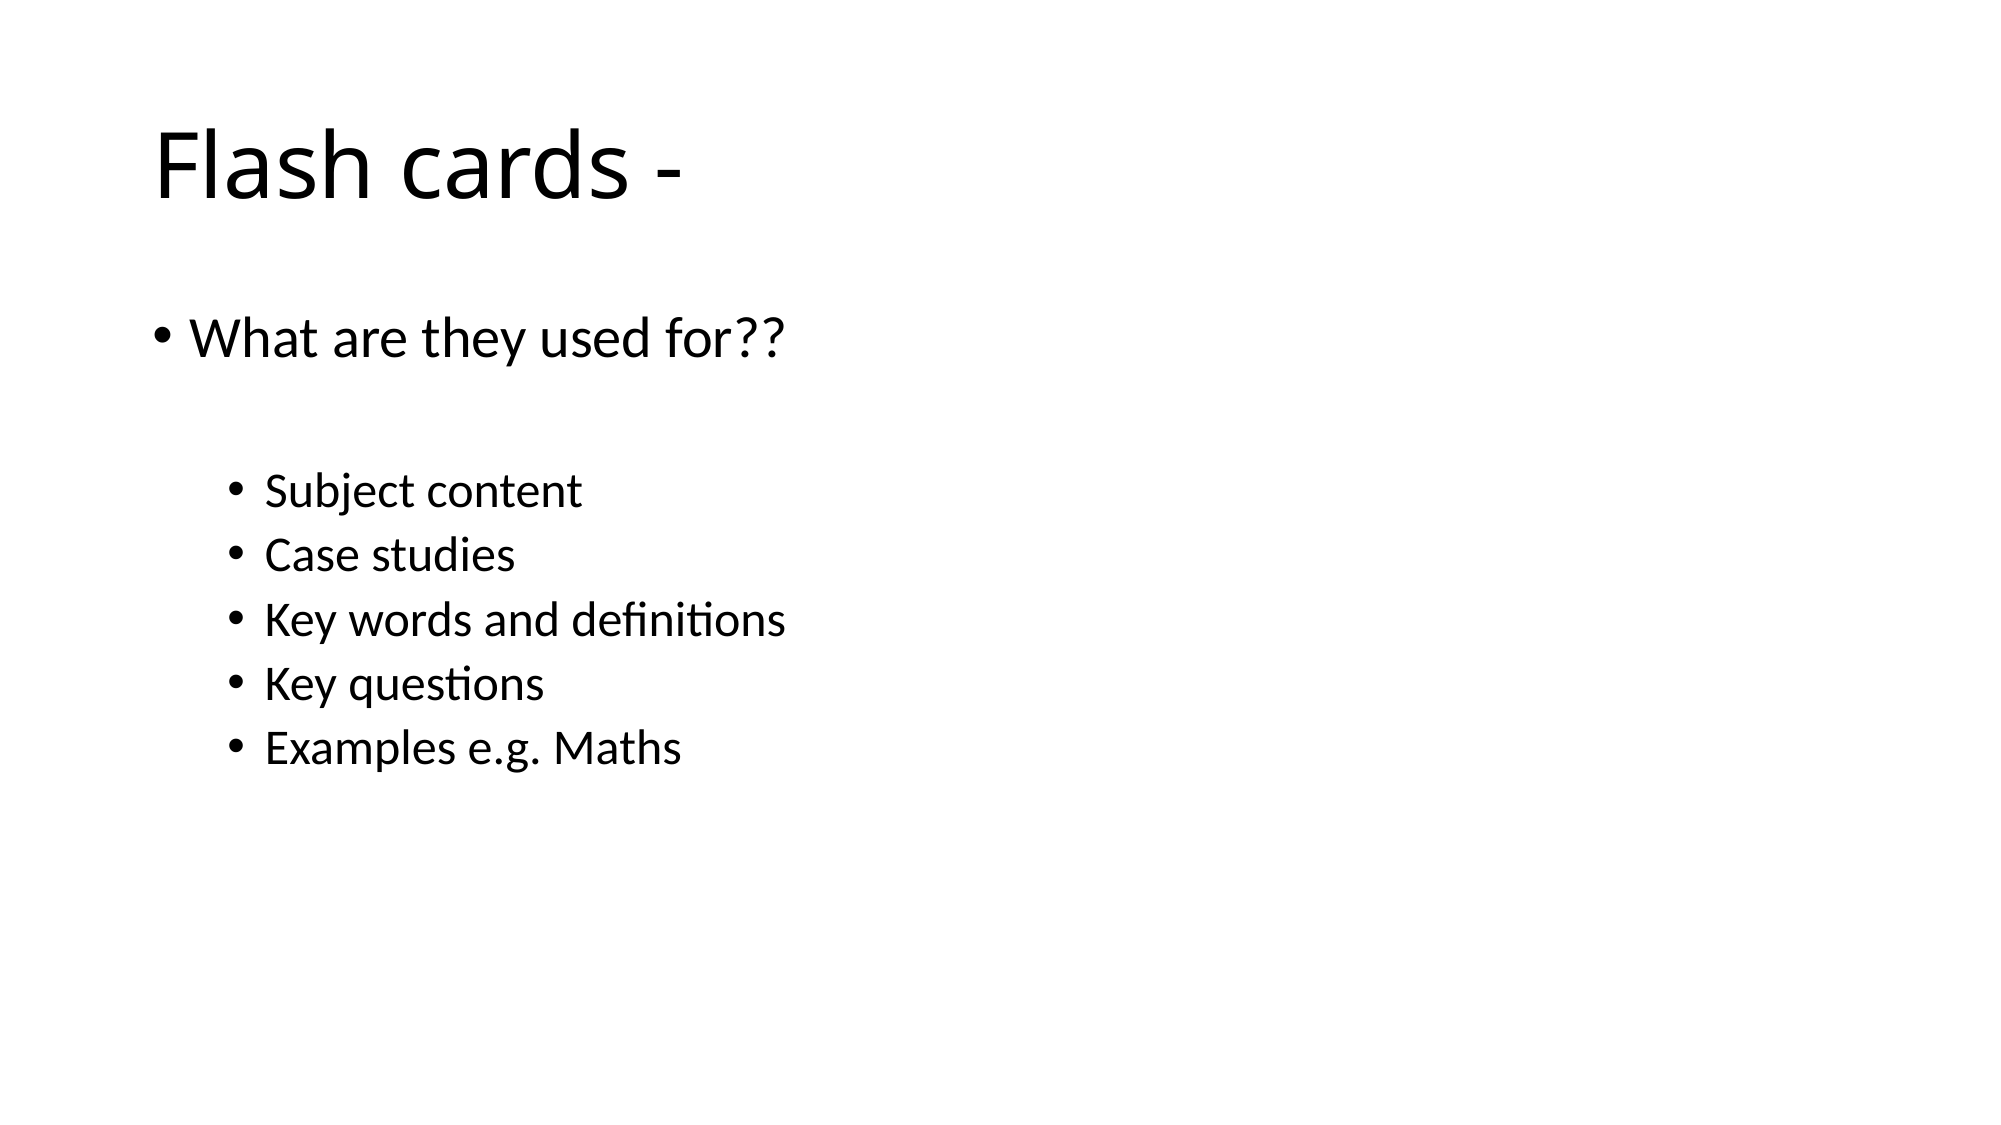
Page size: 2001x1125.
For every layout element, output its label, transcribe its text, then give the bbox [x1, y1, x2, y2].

title Flash cards - [137, 59, 1863, 278]
list What are they used for?? Subject content Case studies Key words and definitions Key questions Examples e.g. Maths [137, 299, 1863, 1014]
